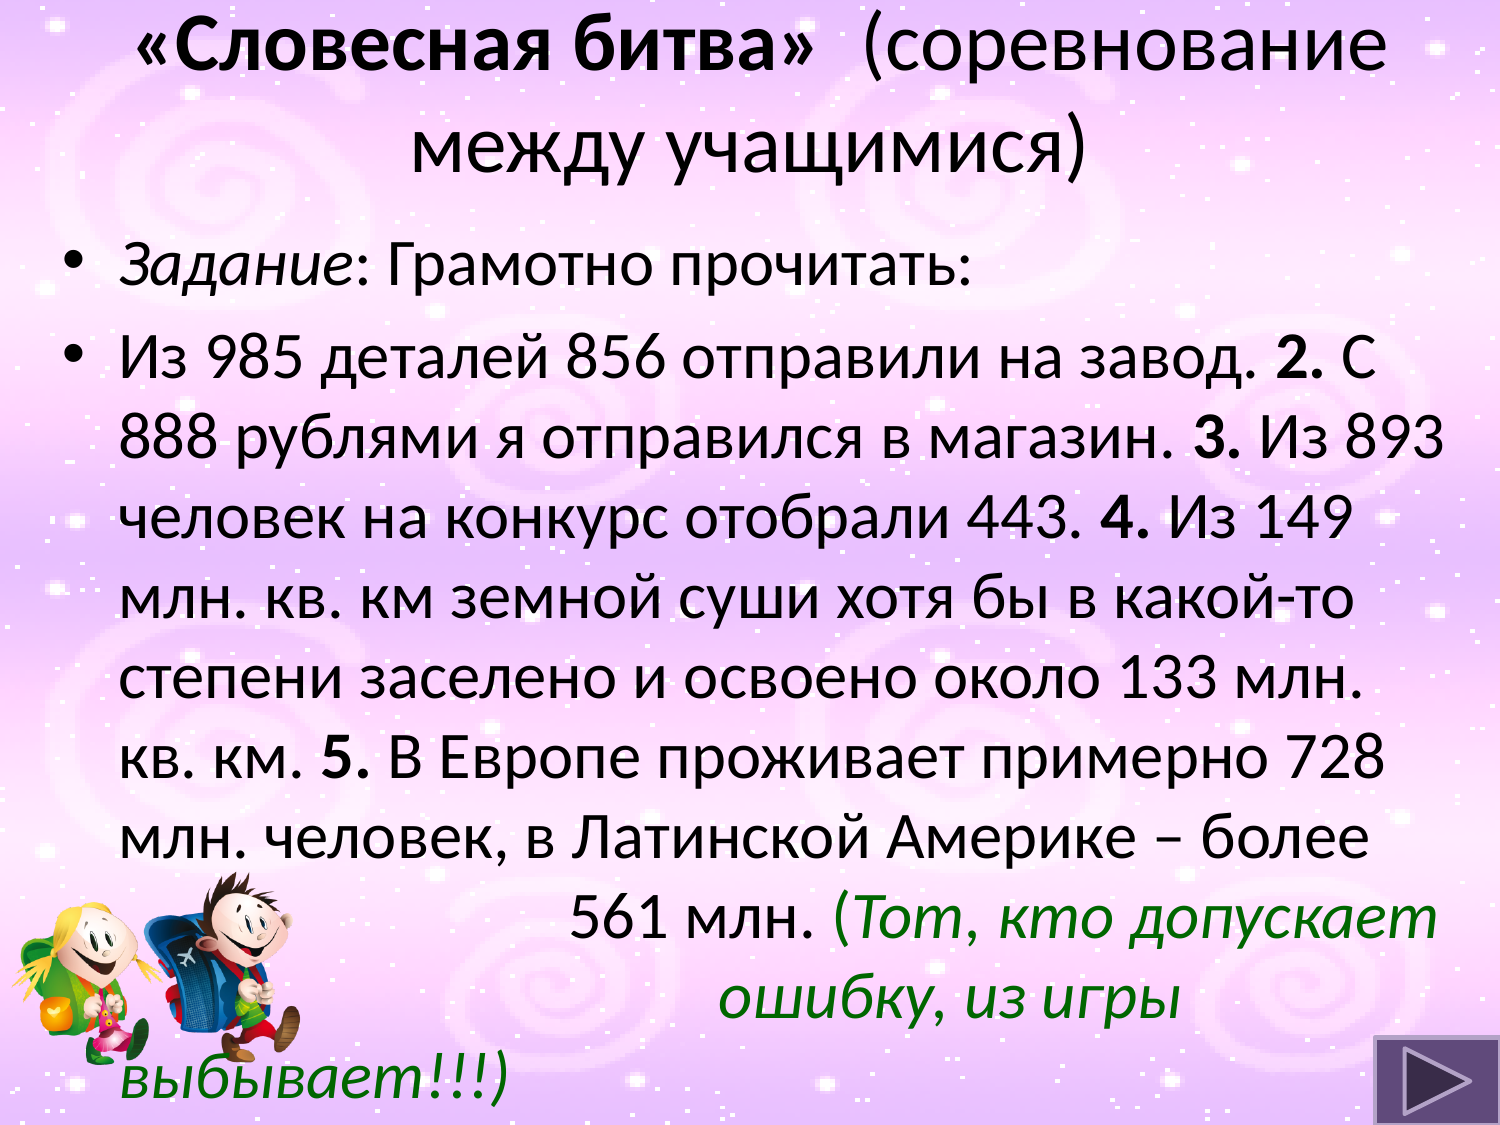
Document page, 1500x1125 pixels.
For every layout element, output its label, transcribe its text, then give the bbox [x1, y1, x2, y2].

text_box [1373, 1035, 1500, 1125]
list Задание: Грамотно прочитать: Из 985 деталей 856 отправили на завод. 2. С 888 рублями я отправился в магазин. 3. Из 893 человек на конкурс отобрали 443. 4. Из 149 млн. кв. км земной суши хотя бы в какой-то степени заселено и освоено около 133 млн. кв. км. 5. В Европе проживает примерно 728 млн. человек, в Латинской Америке – более 561 млн. (Тот, кто допускает ошибку, из игры выбывает!!!) [46, 210, 1466, 1006]
picture [0, 0, 1500, 1125]
title «Словесная битва» (соревнование между учащимися) [74, 44, 1426, 210]
